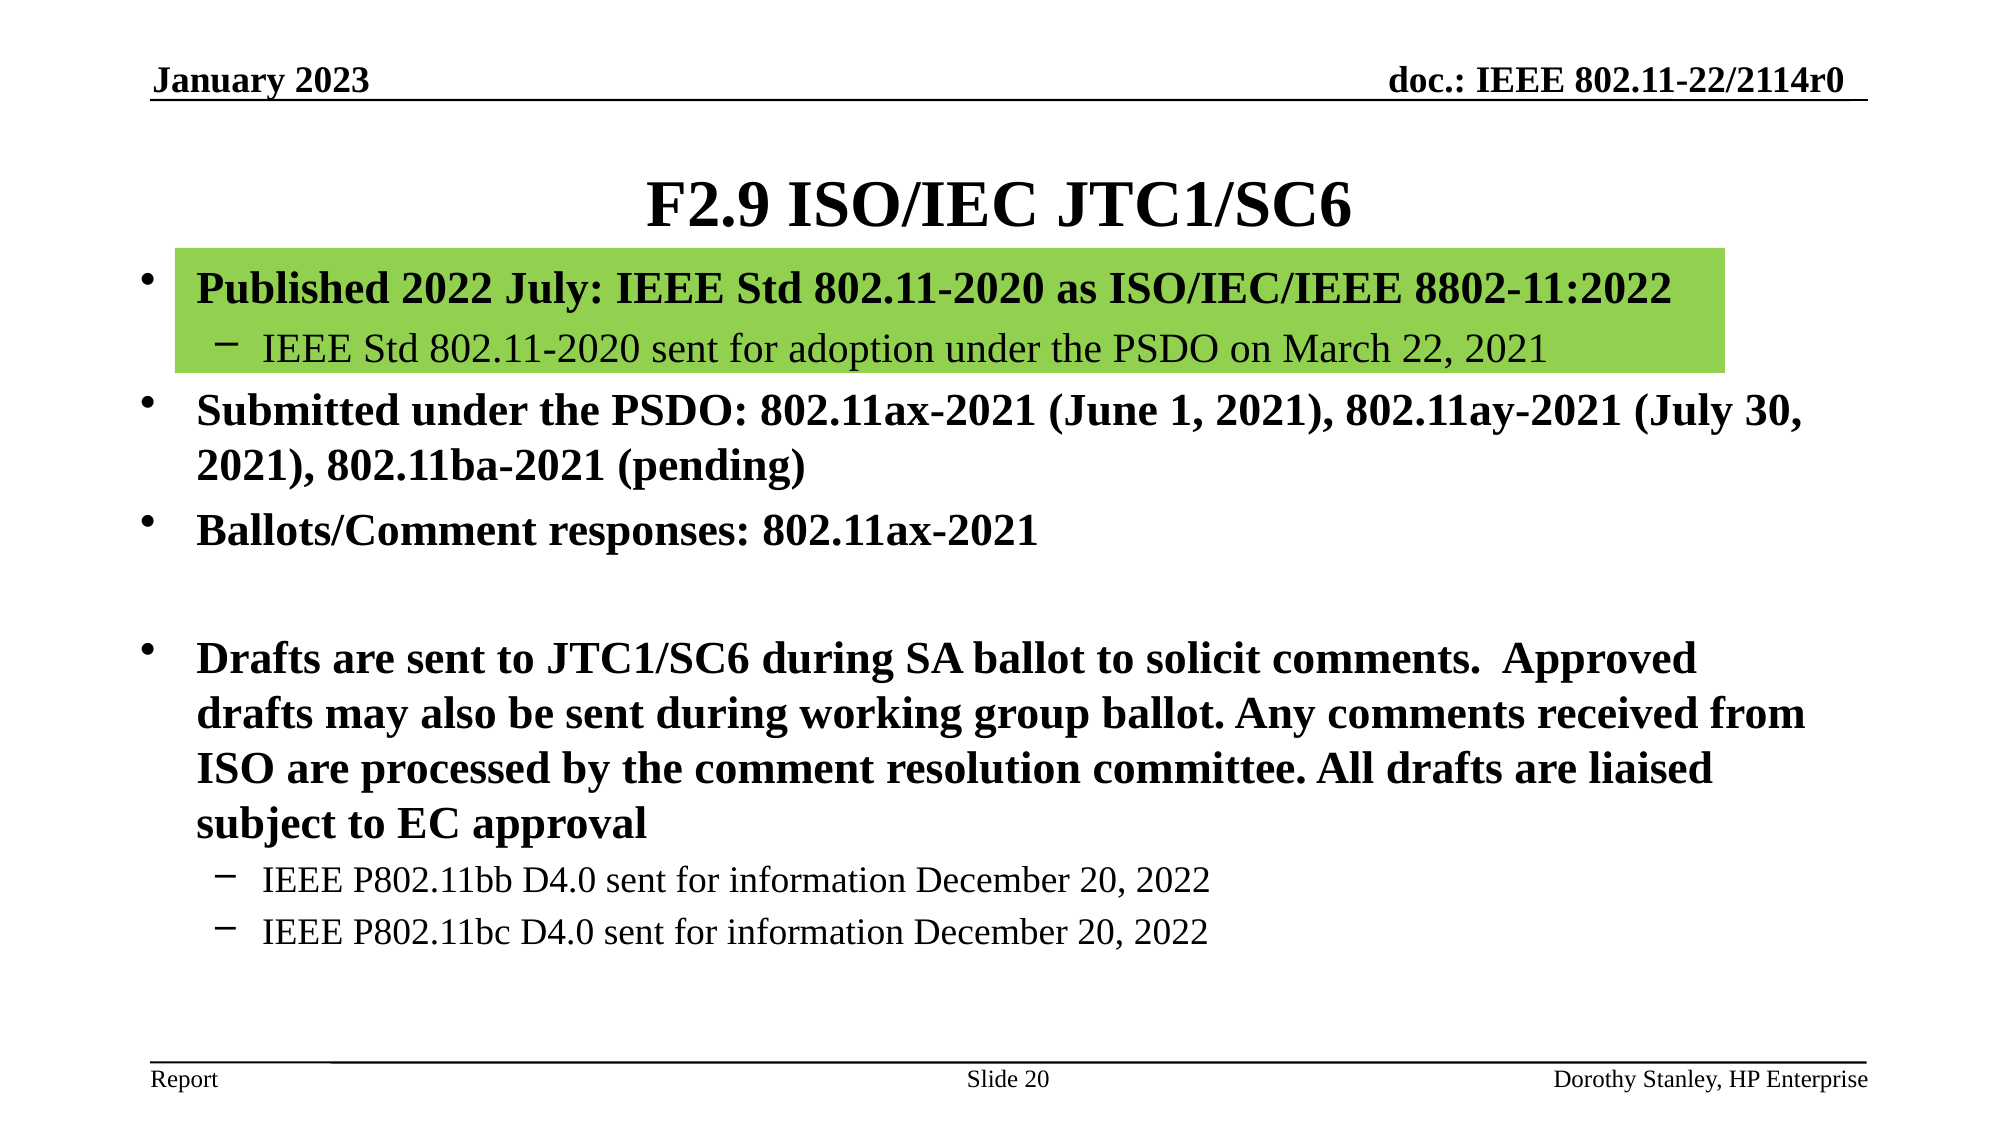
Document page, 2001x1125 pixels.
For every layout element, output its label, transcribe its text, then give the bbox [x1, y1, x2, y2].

slide_number Slide 20 [964, 1061, 1053, 1093]
footer Dorothy Stanley, HP Enterprise [1513, 1061, 1869, 1093]
list Published 2022 July: IEEE Std 802.11-2020 as ISO/IEC/IEEE 8802-11:2022 IEEE Std 802.11-2020 sent for adoption under the PSDO on March 22, 2021 Submitted under the PSDO: 802.11ax-2021 (June 1, 2021), 802.11ay-2021 (July 30, 2021), 802.11ba-2021 (pending) Ballots/Comment responses: 802.11ax-2021 Drafts are sent to JTC1/SC6 during SA ballot to solicit comments. Approved drafts may also be sent during working group ballot. Any comments received from ISO are processed by the comment resolution committee. All drafts are liaised subject to EC approval IEEE P802.11bb D4.0 sent for information December 20, 2022 IEEE P802.11bc D4.0 sent for information December 20, 2022 [125, 249, 1825, 1063]
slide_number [152, 54, 373, 101]
title F2.9 ISO/IEC JTC1/SC6 [150, 112, 1850, 288]
